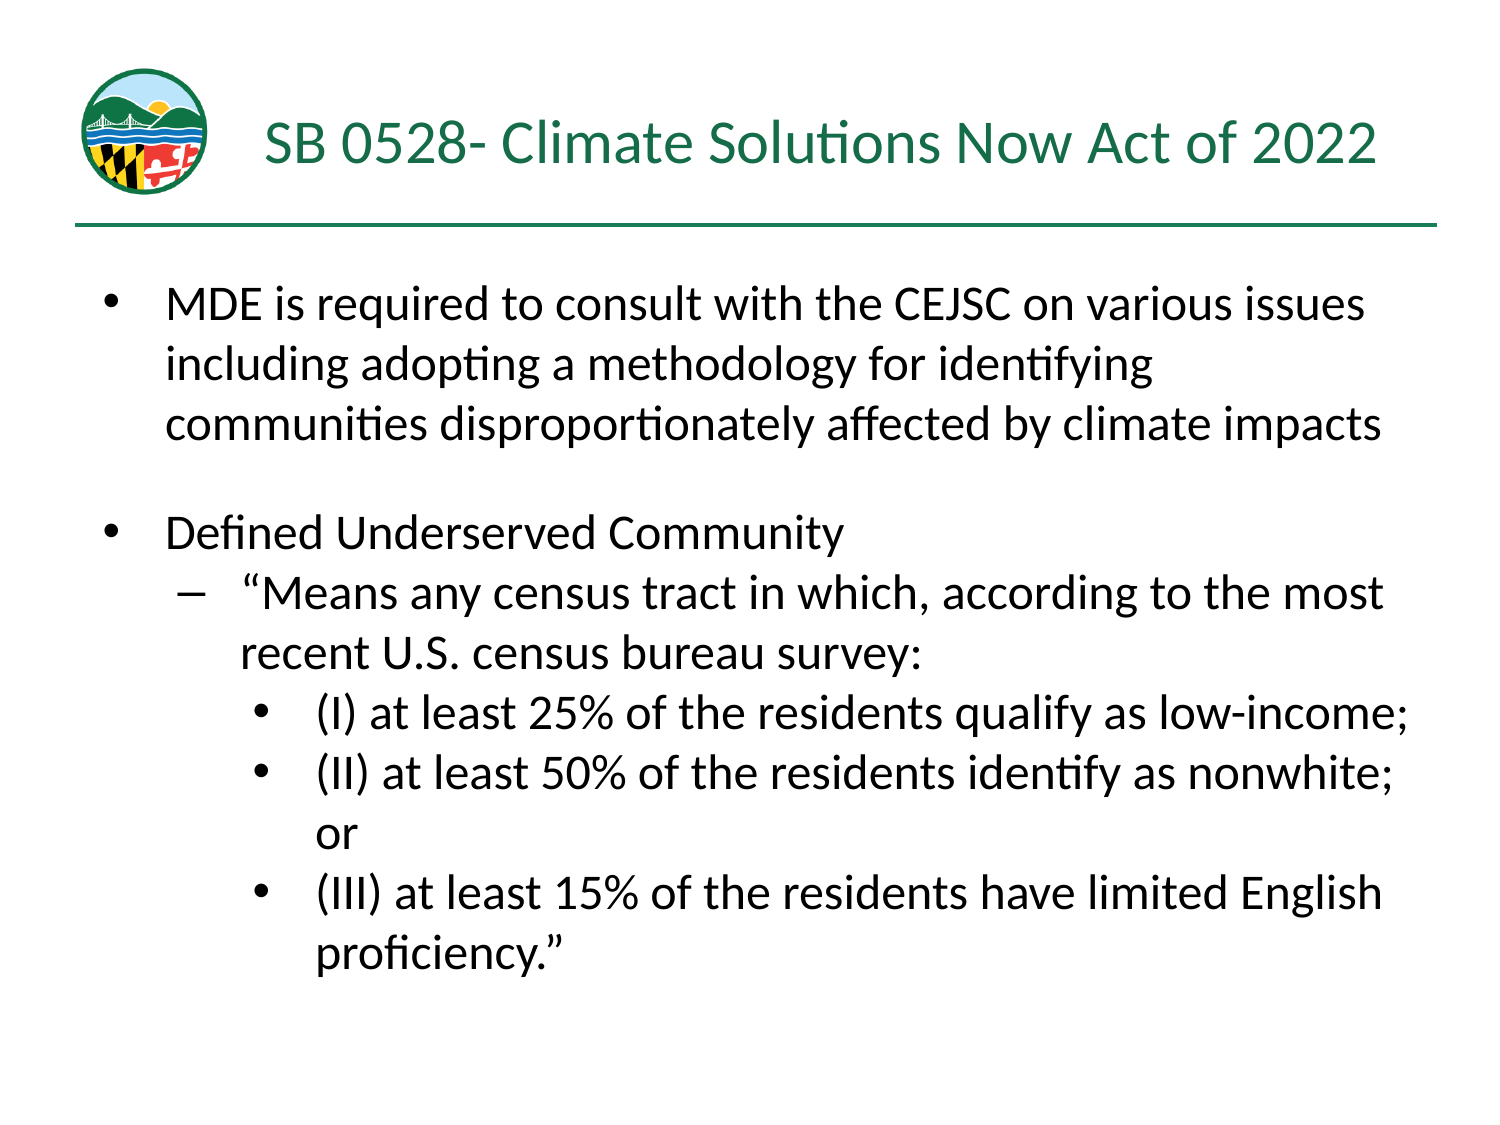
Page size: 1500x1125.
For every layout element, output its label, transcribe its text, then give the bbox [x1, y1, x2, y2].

title SB 0528- Climate Solutions Now Act of 2022 [249, 45, 1425, 233]
picture [75, 62, 213, 200]
list MDE is required to consult with the CEJSC on various issues including adopting a methodology for identifying communities disproportionately affected by climate impacts Defined Underserved Community “Means any census tract in which, according to the most recent U.S. census bureau survey: (I) at least 25% of the residents qualify as low-income; (II) at least 50% of the residents identify as nonwhite; or (III) at least 15% of the residents have limited English proficiency.” [75, 262, 1425, 1027]
